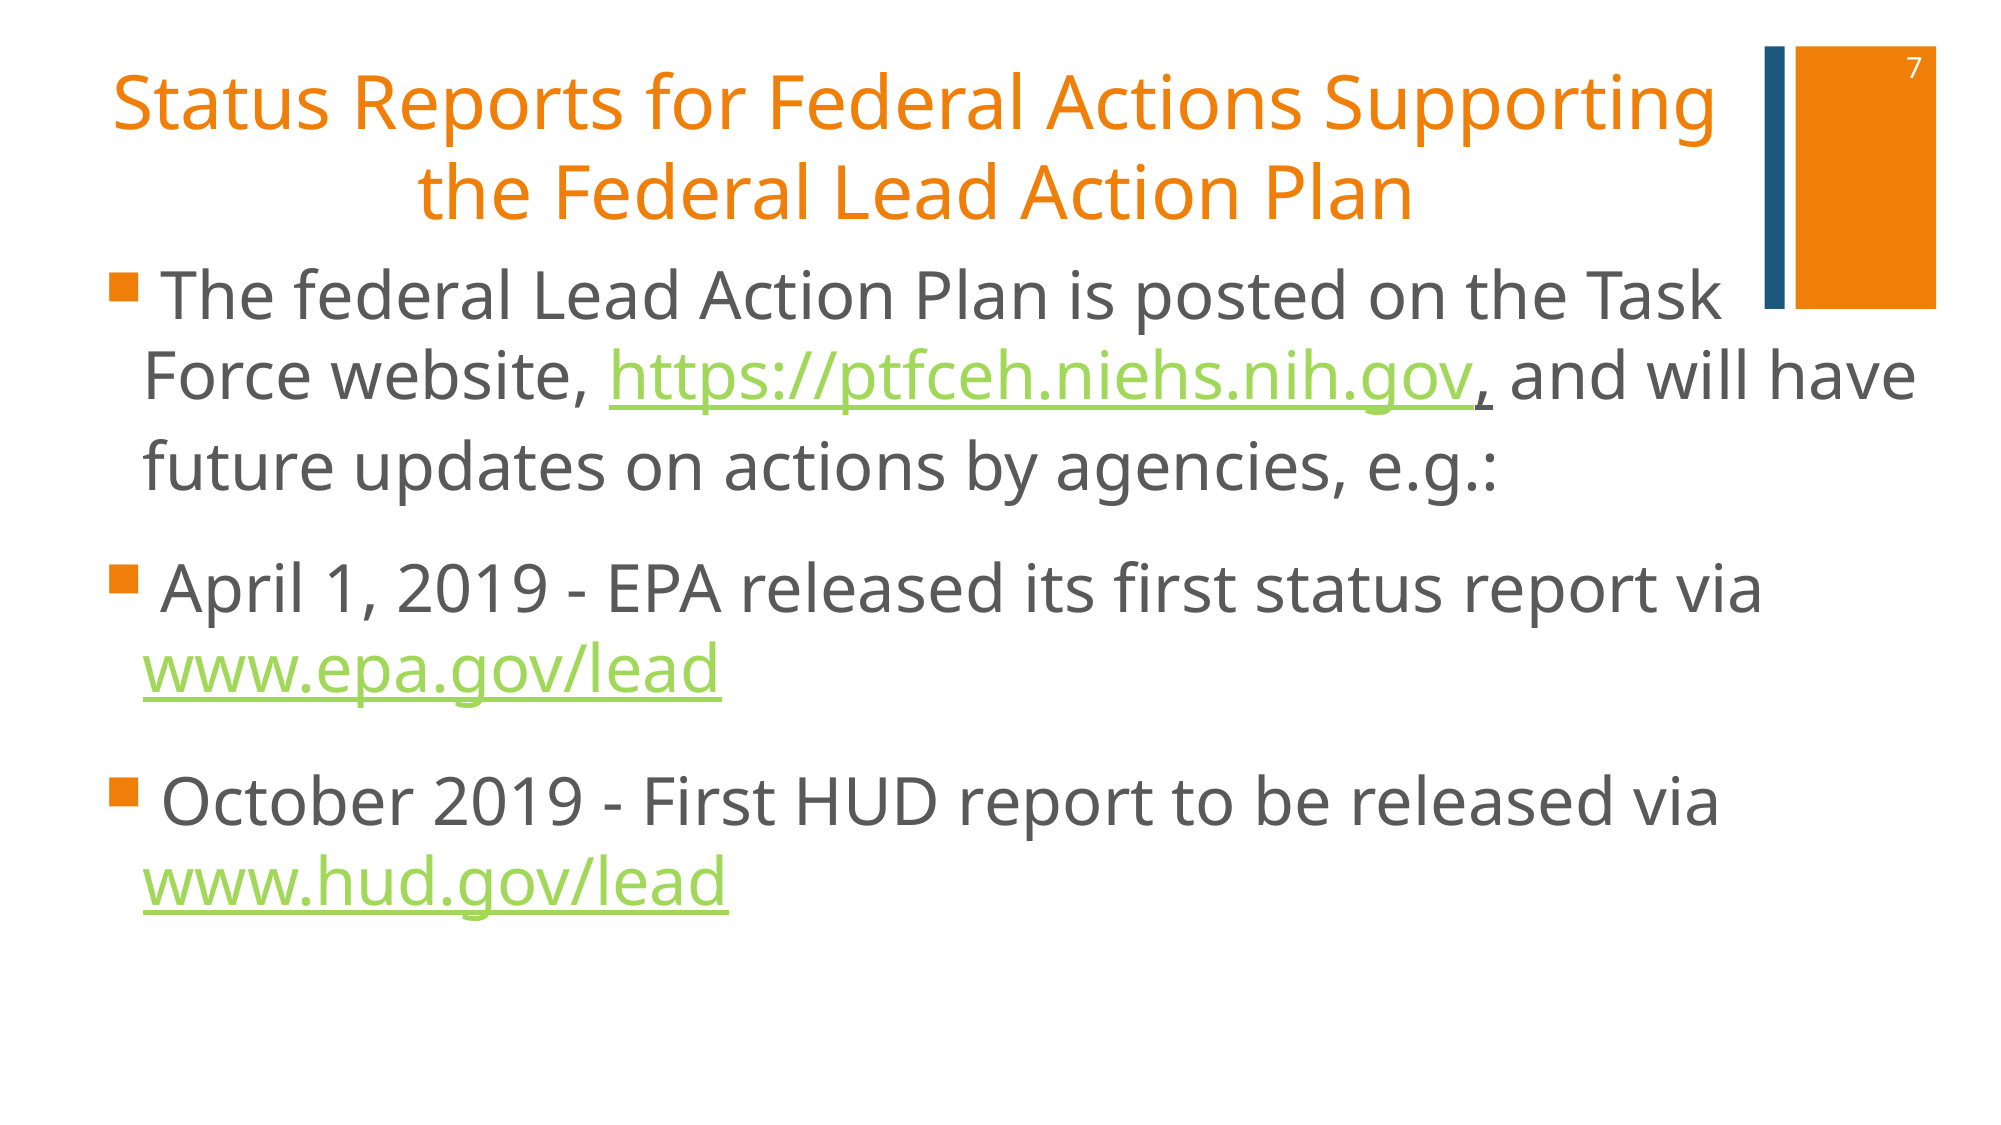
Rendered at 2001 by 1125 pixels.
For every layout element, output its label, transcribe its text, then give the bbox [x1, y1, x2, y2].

title Status Reports for Federal Actions Supporting the Federal Lead Action Plan [90, 46, 1743, 230]
slide_number 7 [1816, 39, 1938, 100]
list The federal Lead Action Plan is posted on the Task Force website, https://ptfceh.niehs.nih.gov, and will have future updates on actions by agencies, e.g.: April 1, 2019 - EPA released its first status report via www.epa.gov/lead October 2019 - First HUD report to be released via www.hud.gov/lead [90, 245, 1938, 1070]
